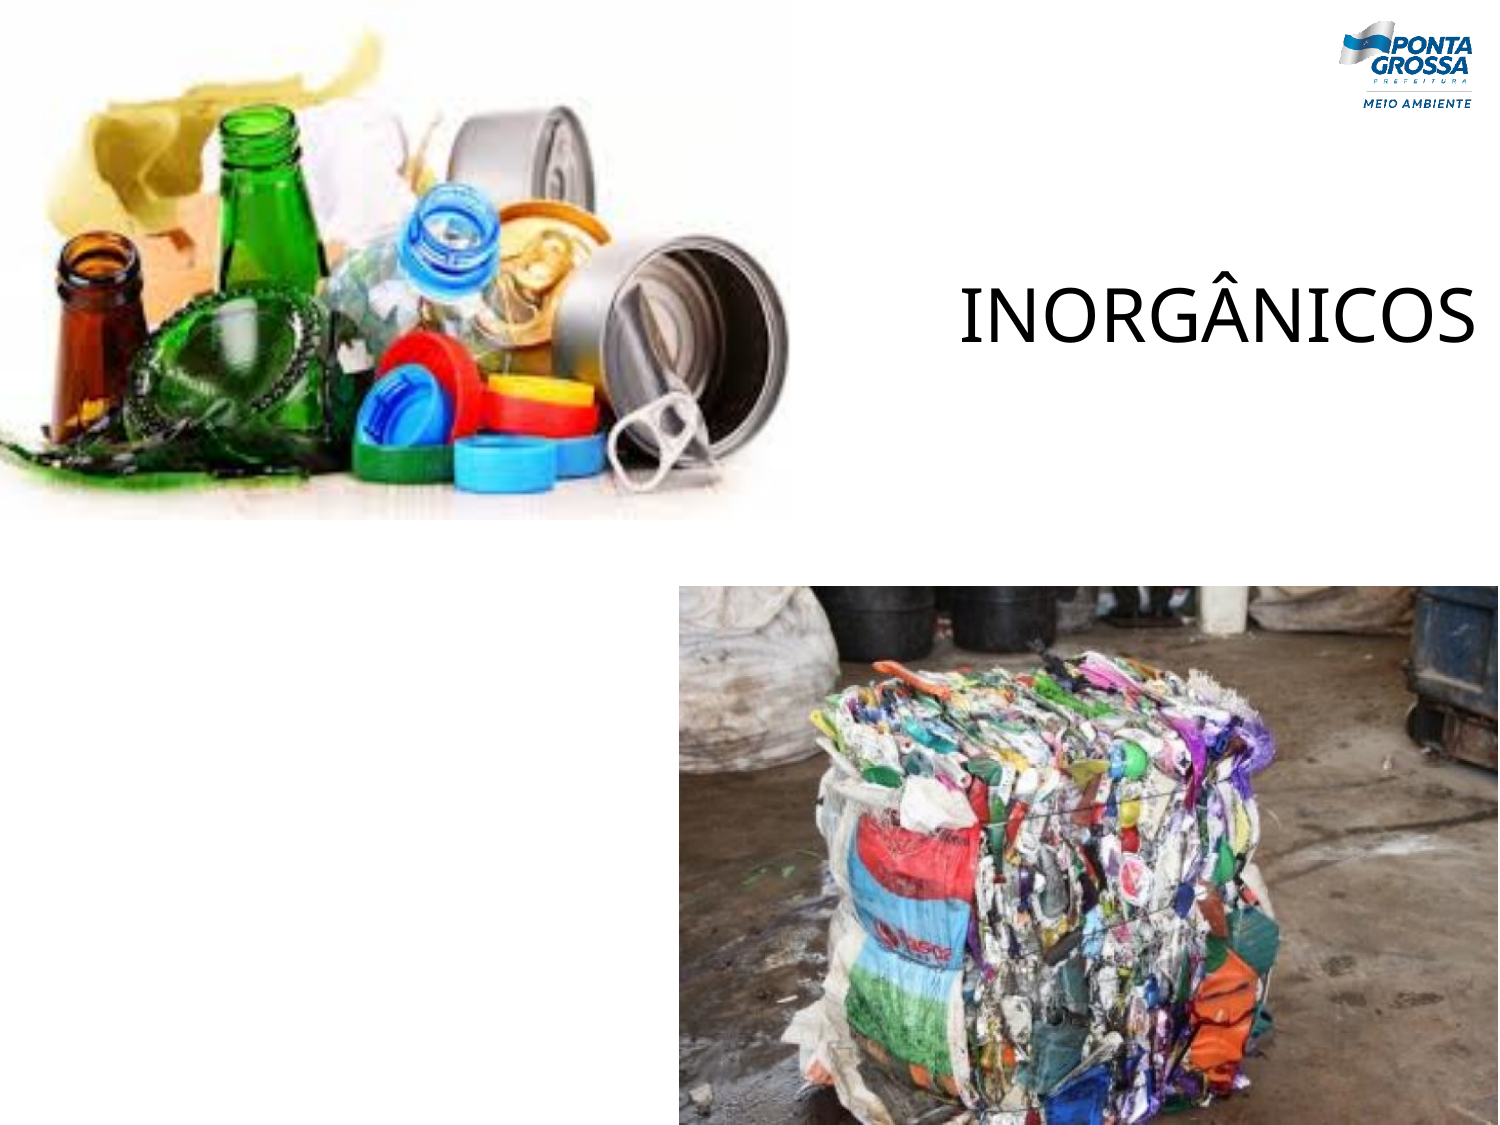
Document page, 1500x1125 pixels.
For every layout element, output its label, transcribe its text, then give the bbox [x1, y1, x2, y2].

text_box INORGÂNICOS [791, 259, 1493, 365]
picture [679, 586, 1498, 1125]
picture [0, 0, 791, 520]
picture [1335, 17, 1476, 111]
